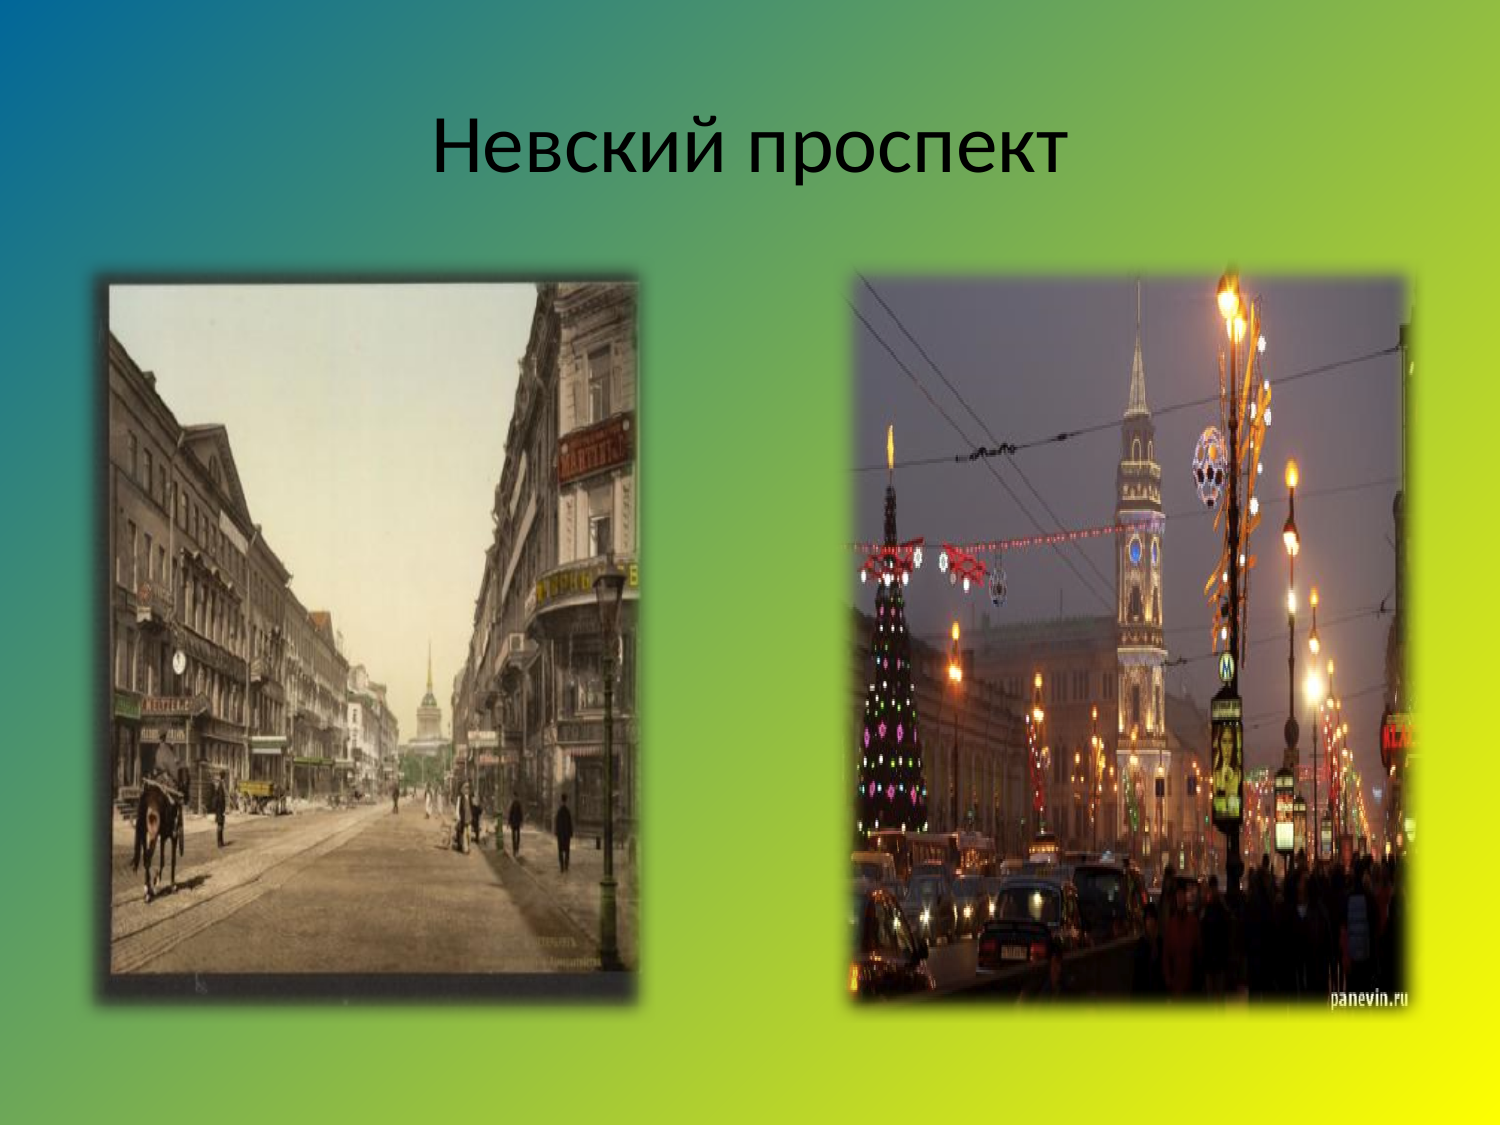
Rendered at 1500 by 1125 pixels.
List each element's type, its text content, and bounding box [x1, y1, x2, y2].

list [832, 255, 1426, 1024]
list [74, 255, 656, 1024]
title Невский проспект [75, 45, 1425, 233]
